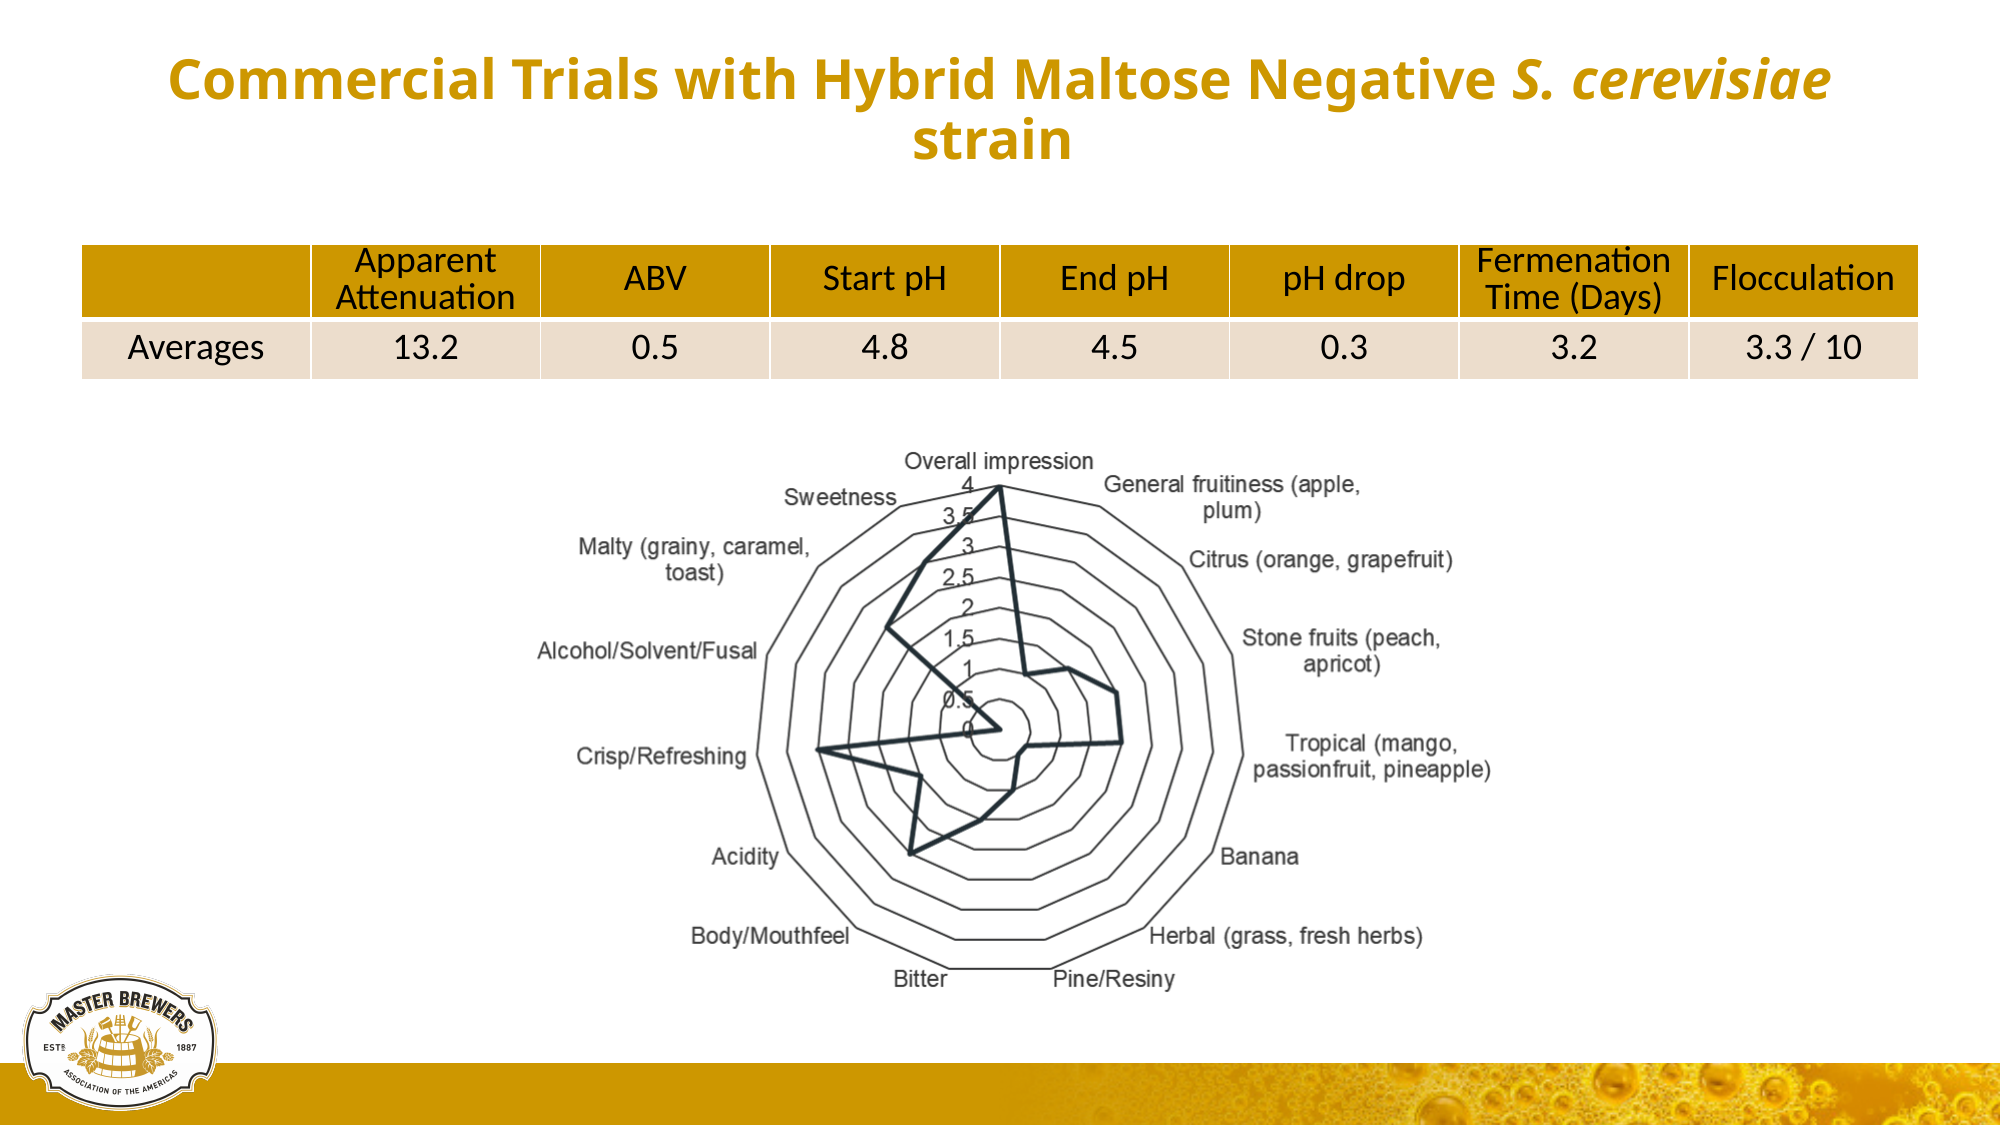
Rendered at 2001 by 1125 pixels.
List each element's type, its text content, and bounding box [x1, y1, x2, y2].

table_cell 13.2 [312, 322, 540, 379]
title Commercial Trials with Hybrid Maltose Negative S. cerevisiae strain [81, 44, 1919, 180]
table_cell Averages [82, 322, 310, 379]
table_header End pH [1001, 245, 1229, 317]
table_header Start pH [771, 245, 999, 317]
table_cell 4.8 [771, 322, 999, 379]
picture [22, 974, 218, 1111]
table_header ABV [541, 245, 769, 317]
table_header pH drop [1230, 245, 1458, 317]
table_cell 0.5 [541, 322, 769, 379]
picture [1577, 1063, 2000, 1125]
table_header [82, 245, 310, 317]
table_header Fermenation Time (Days) [1460, 245, 1688, 317]
picture [428, 441, 1572, 1019]
table_header Apparent Attenuation [312, 245, 540, 317]
table_cell 3.2 [1460, 322, 1688, 379]
table_cell 4.5 [1001, 322, 1229, 379]
table_cell 0.3 [1230, 322, 1458, 379]
table_cell 3.3 / 10 [1690, 322, 1918, 379]
table_header Flocculation [1690, 245, 1918, 317]
